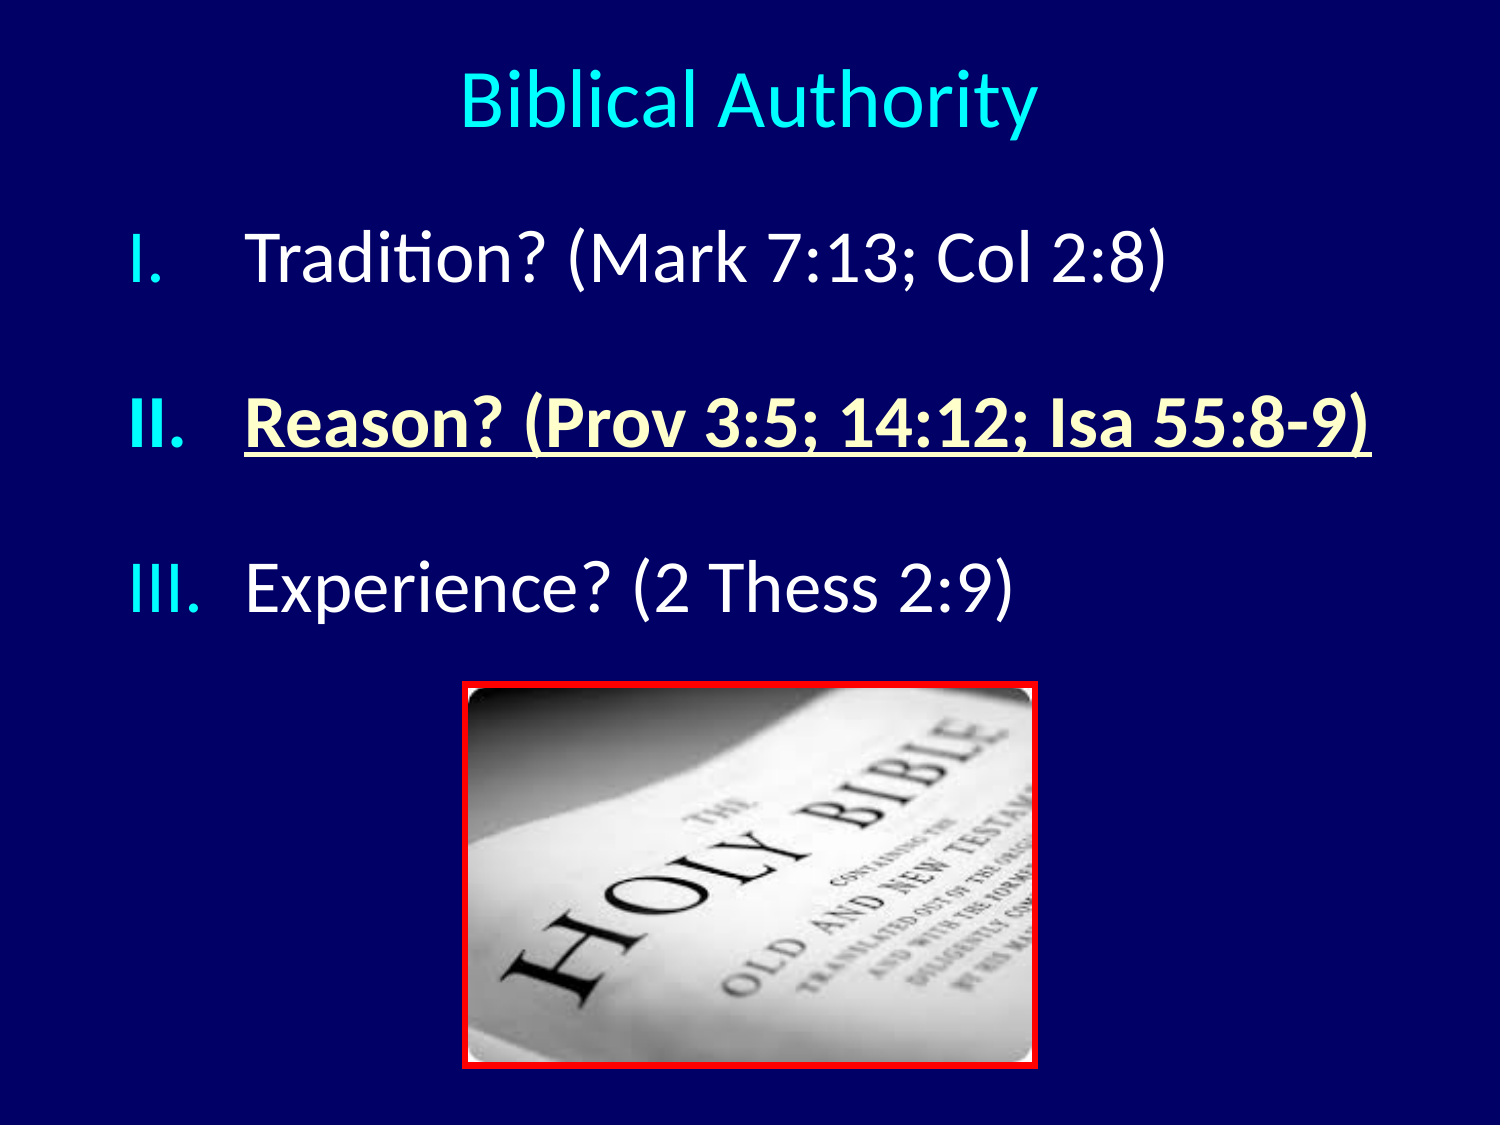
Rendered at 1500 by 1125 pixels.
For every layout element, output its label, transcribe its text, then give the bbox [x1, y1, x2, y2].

list Tradition? (Mark 7:13; Col 2:8) Reason? (Prov 3:5; 14:12; Isa 55:8-9) Experience? (2 Thess 2:9) [112, 200, 1500, 875]
title Biblical Authority [443, 37, 1057, 150]
picture [468, 687, 1032, 1063]
